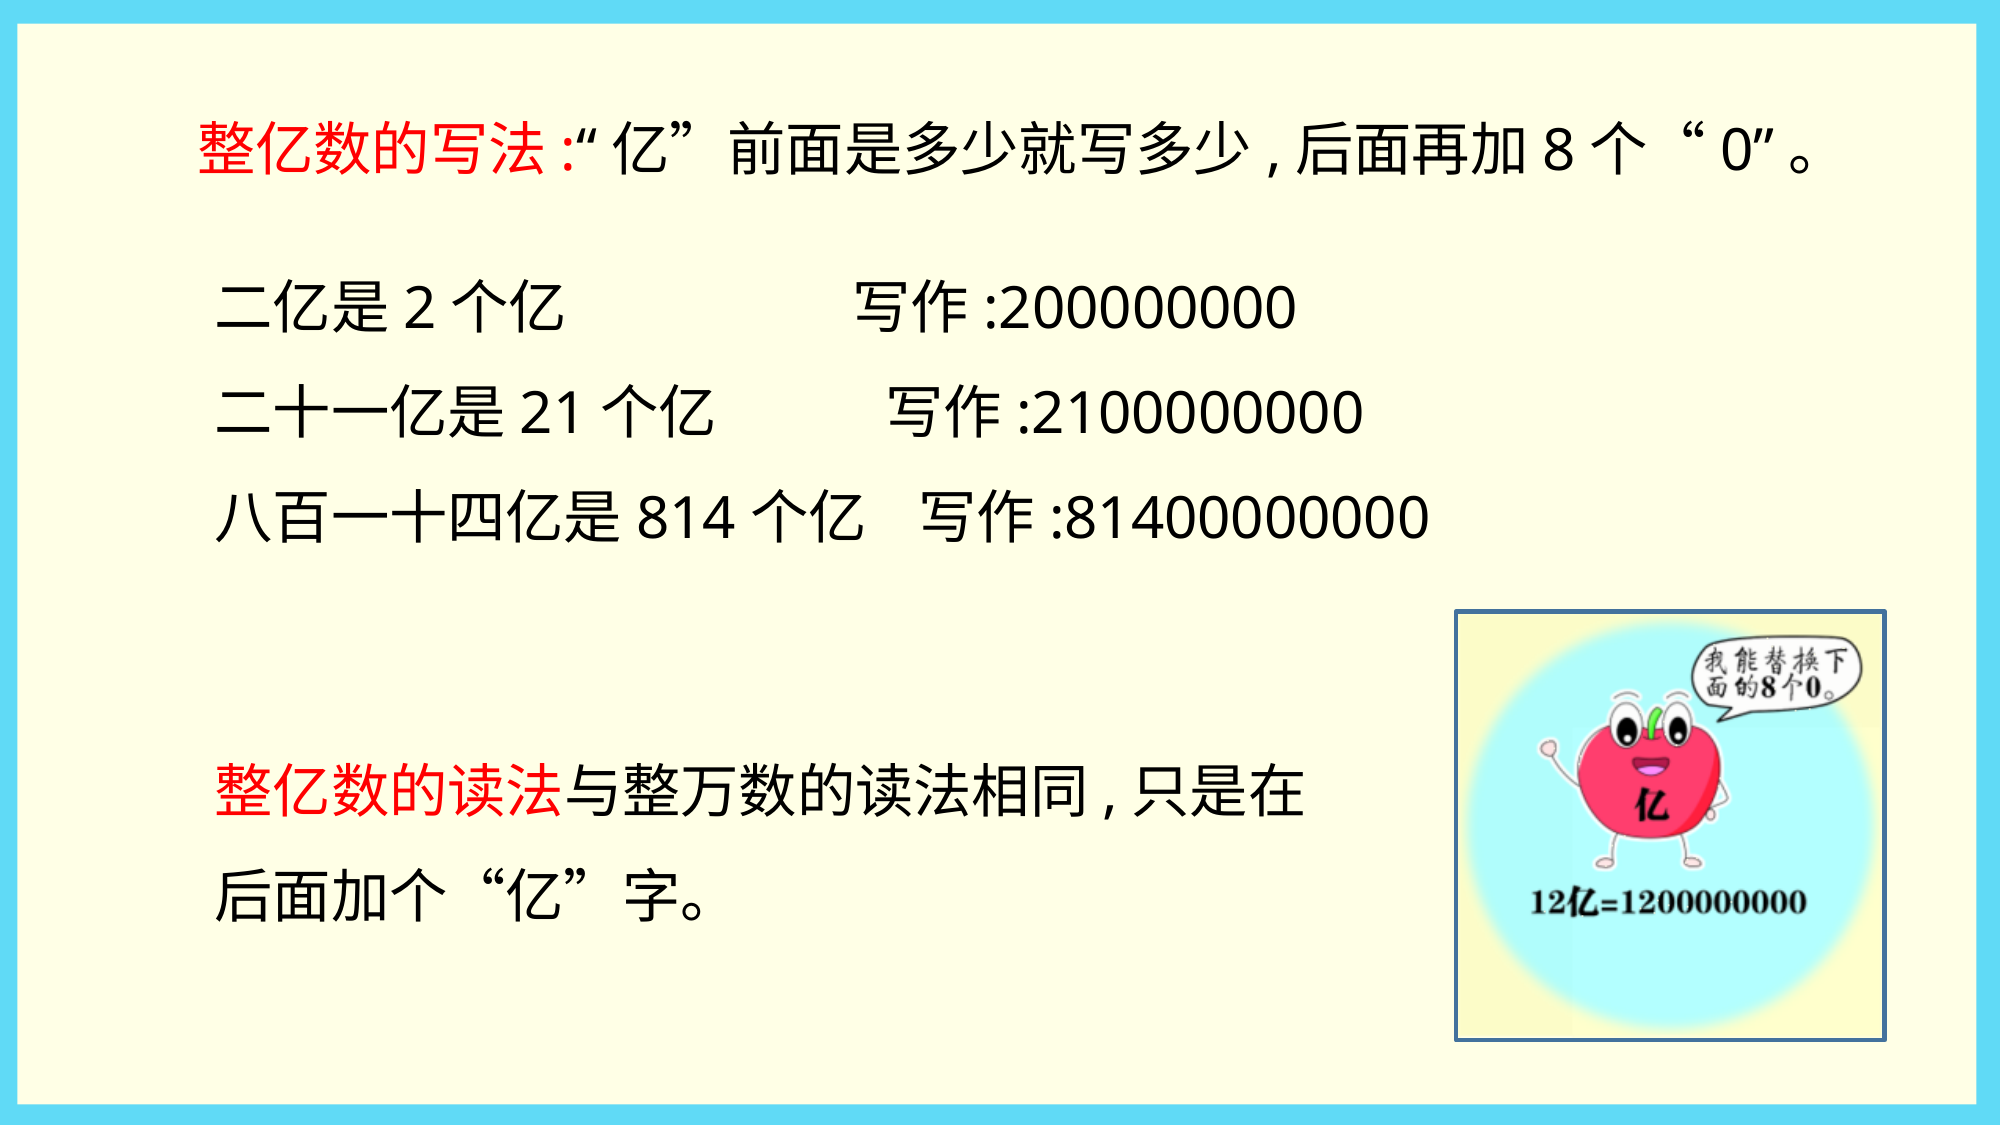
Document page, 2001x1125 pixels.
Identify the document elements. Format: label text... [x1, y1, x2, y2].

text_box [0, 0, 18, 1103]
text_box 整亿数的读法与整万数的读法相同,只是在后面加个“亿”字。 [199, 712, 1323, 937]
text_box [18, 0, 1975, 25]
picture [1458, 613, 1883, 1038]
text_box 整亿数的写法:“亿”前面是多少就写多少,后面再加8个“0”。 [182, 70, 1883, 190]
text_box [0, 1103, 2000, 1125]
text_box 二亿是2个亿 写作:200000000 二十一亿是21个亿 写作:2100000000 八百一十四亿是814个亿 写作:81400000000 [199, 227, 1649, 558]
text_box [1975, 0, 2000, 1103]
